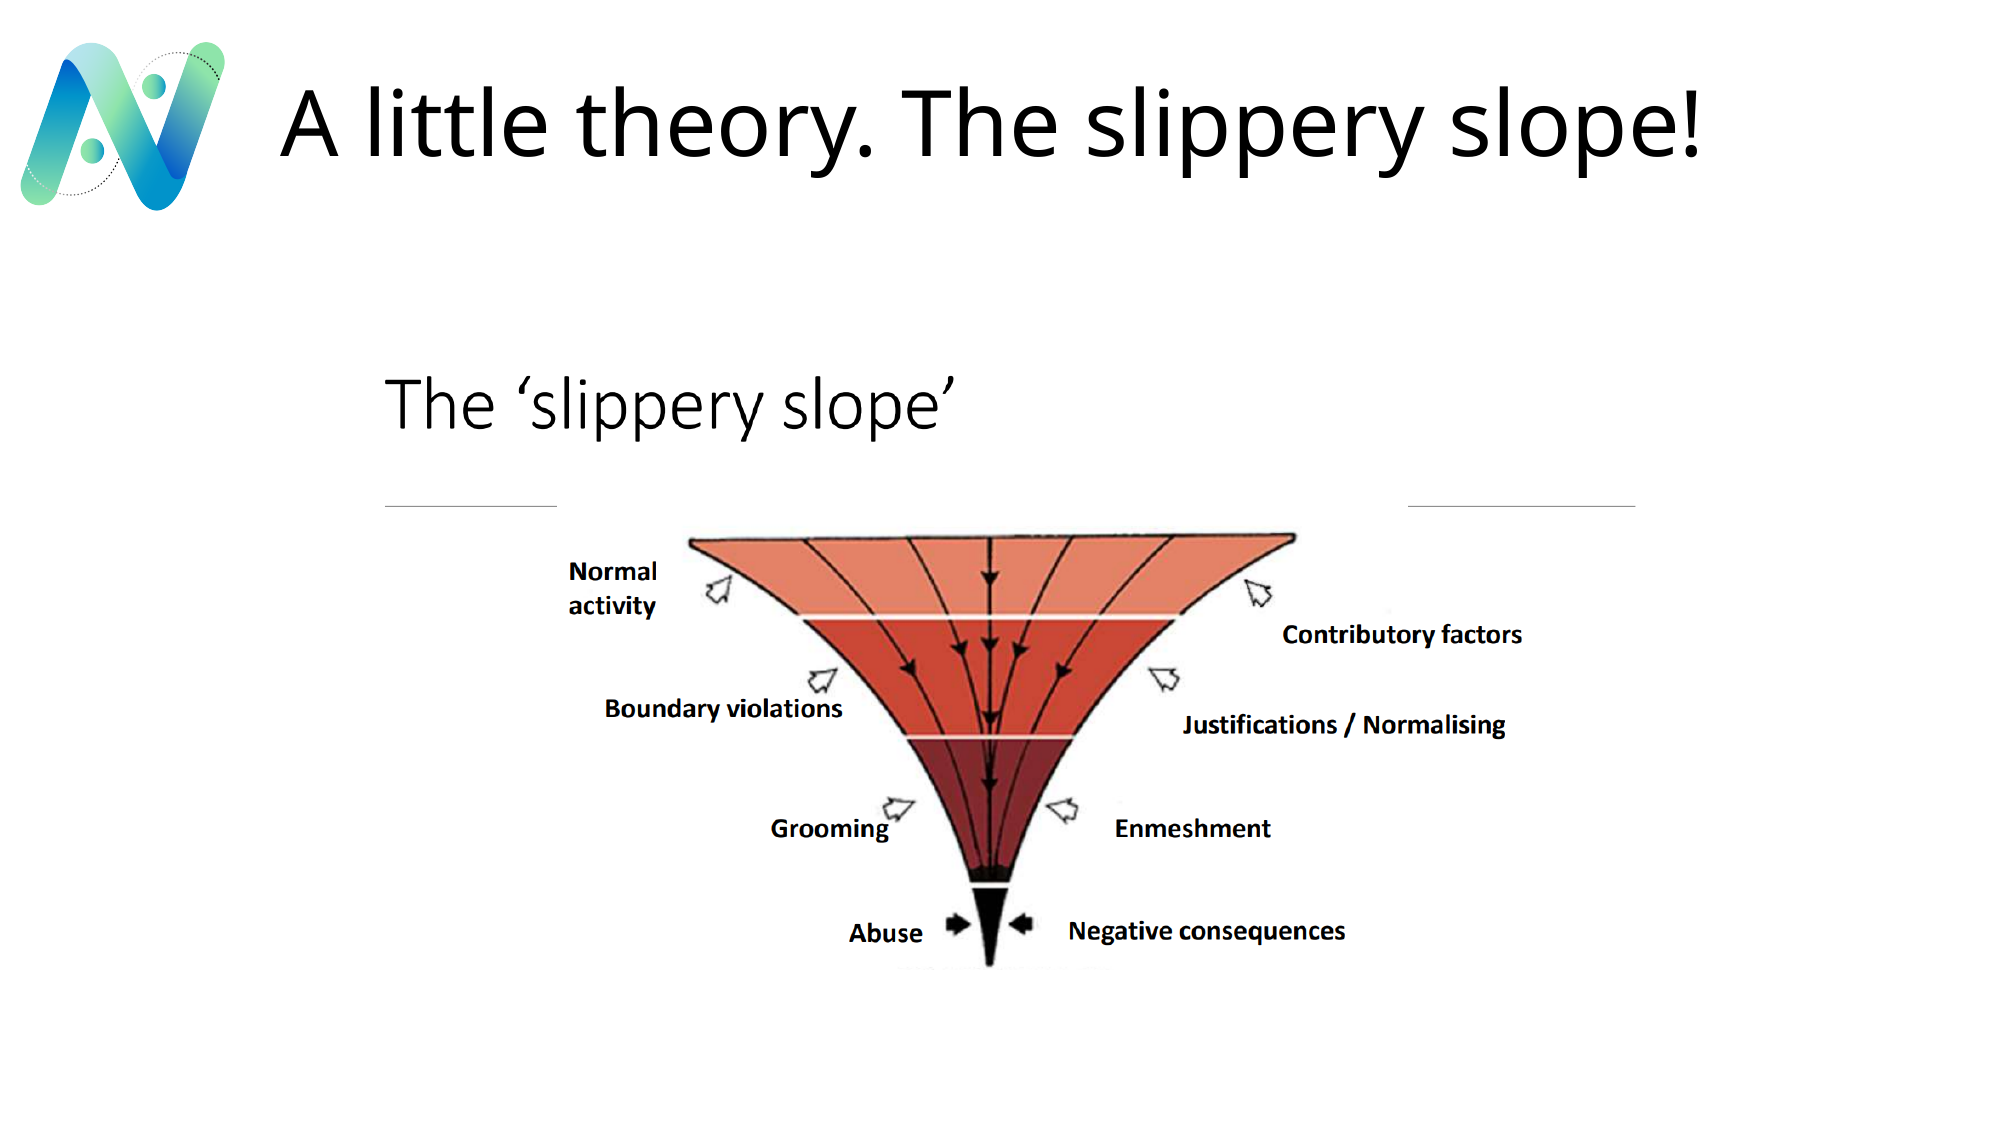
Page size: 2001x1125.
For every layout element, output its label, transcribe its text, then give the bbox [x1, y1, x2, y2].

picture [251, 299, 1749, 1014]
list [0, 0, 266, 275]
title A little theory. The slippery slope! [266, 18, 1983, 236]
